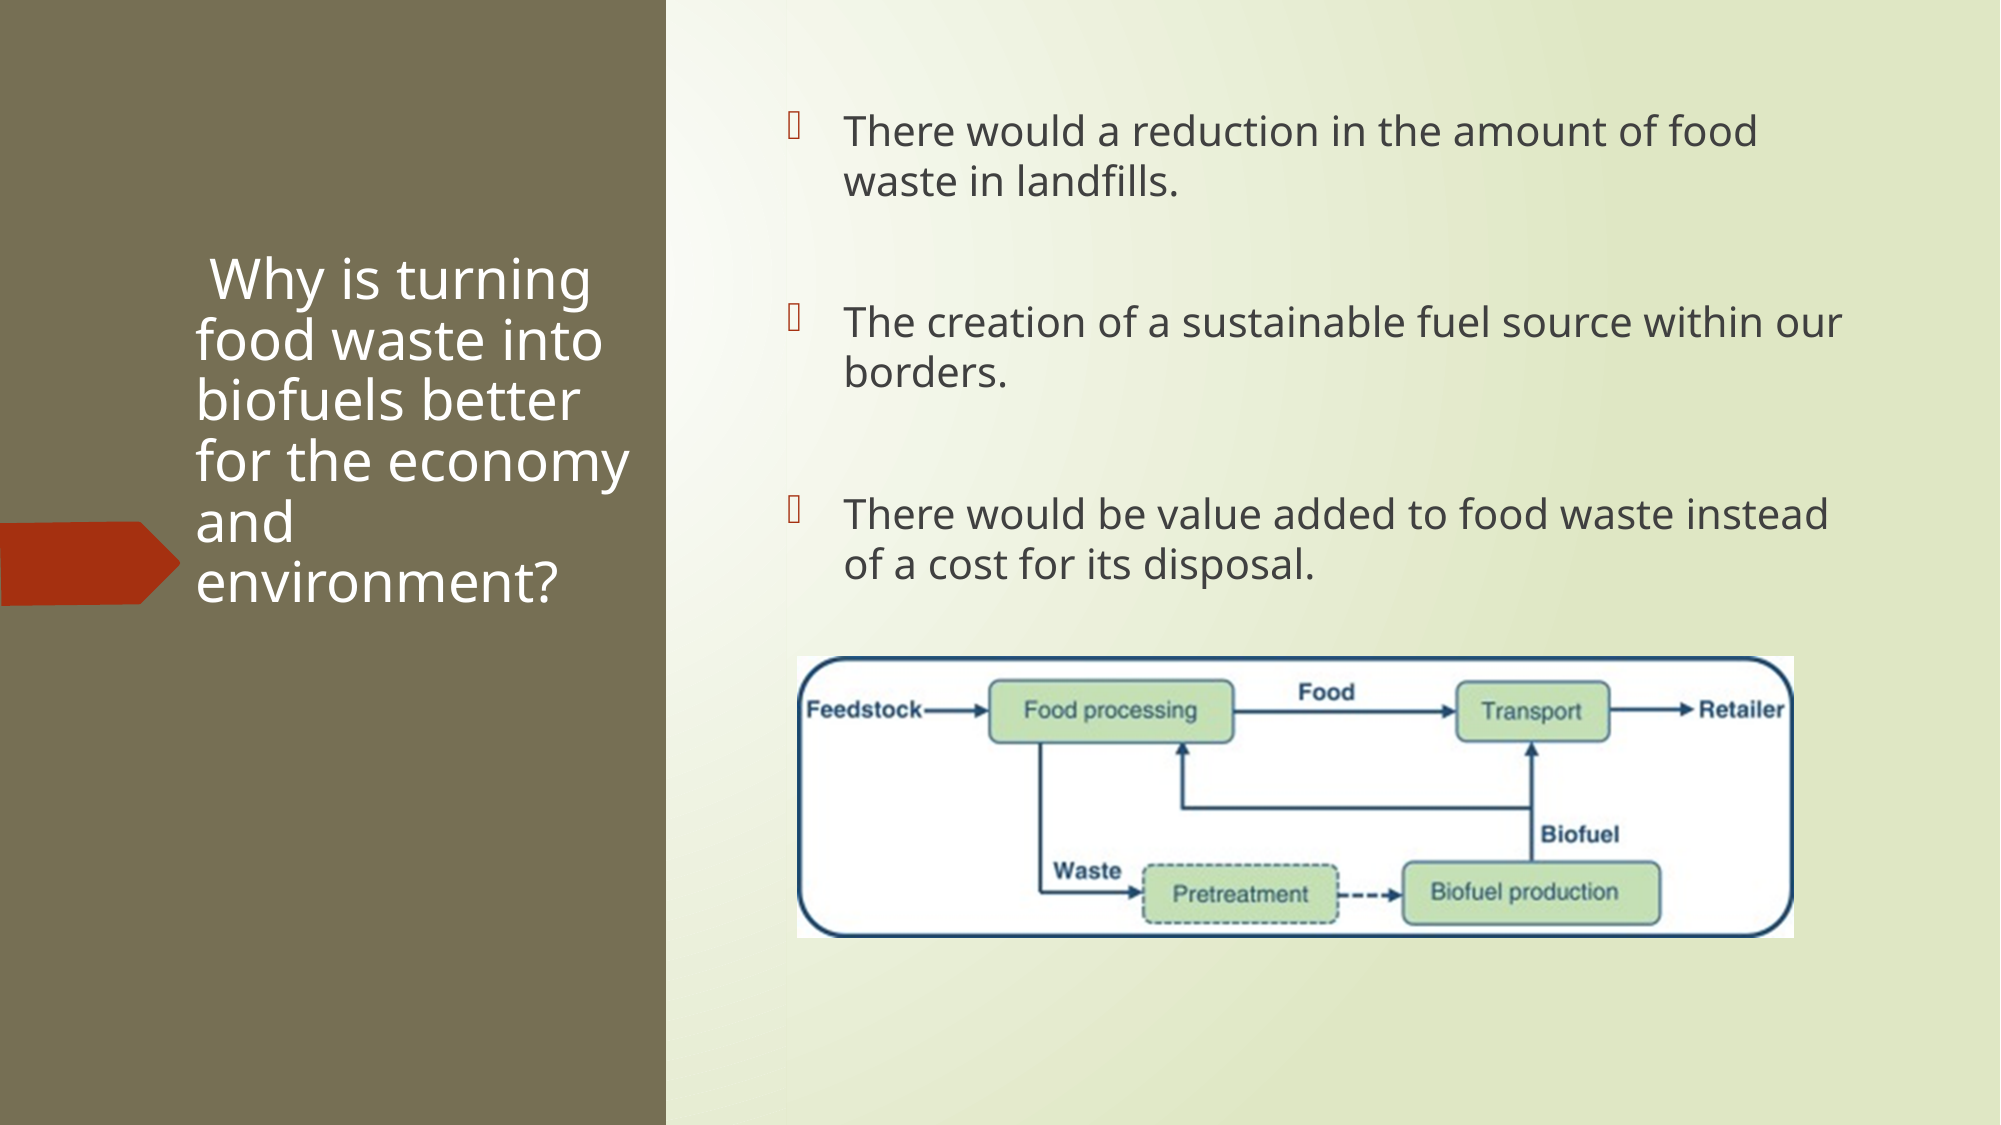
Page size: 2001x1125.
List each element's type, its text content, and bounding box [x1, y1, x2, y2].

text_box [785, 0, 2000, 1125]
text_box [0, 521, 180, 606]
text_box [0, 0, 667, 1125]
picture [796, 655, 1794, 938]
list There would a reduction in the amount of food waste in landfills. The creation of a sustainable fuel source within our borders. There would be value added to food waste instead of a cost for its disposal. [772, 96, 1888, 970]
title Why is turning food waste into biofuels better for the economy and environment? [180, 243, 660, 741]
